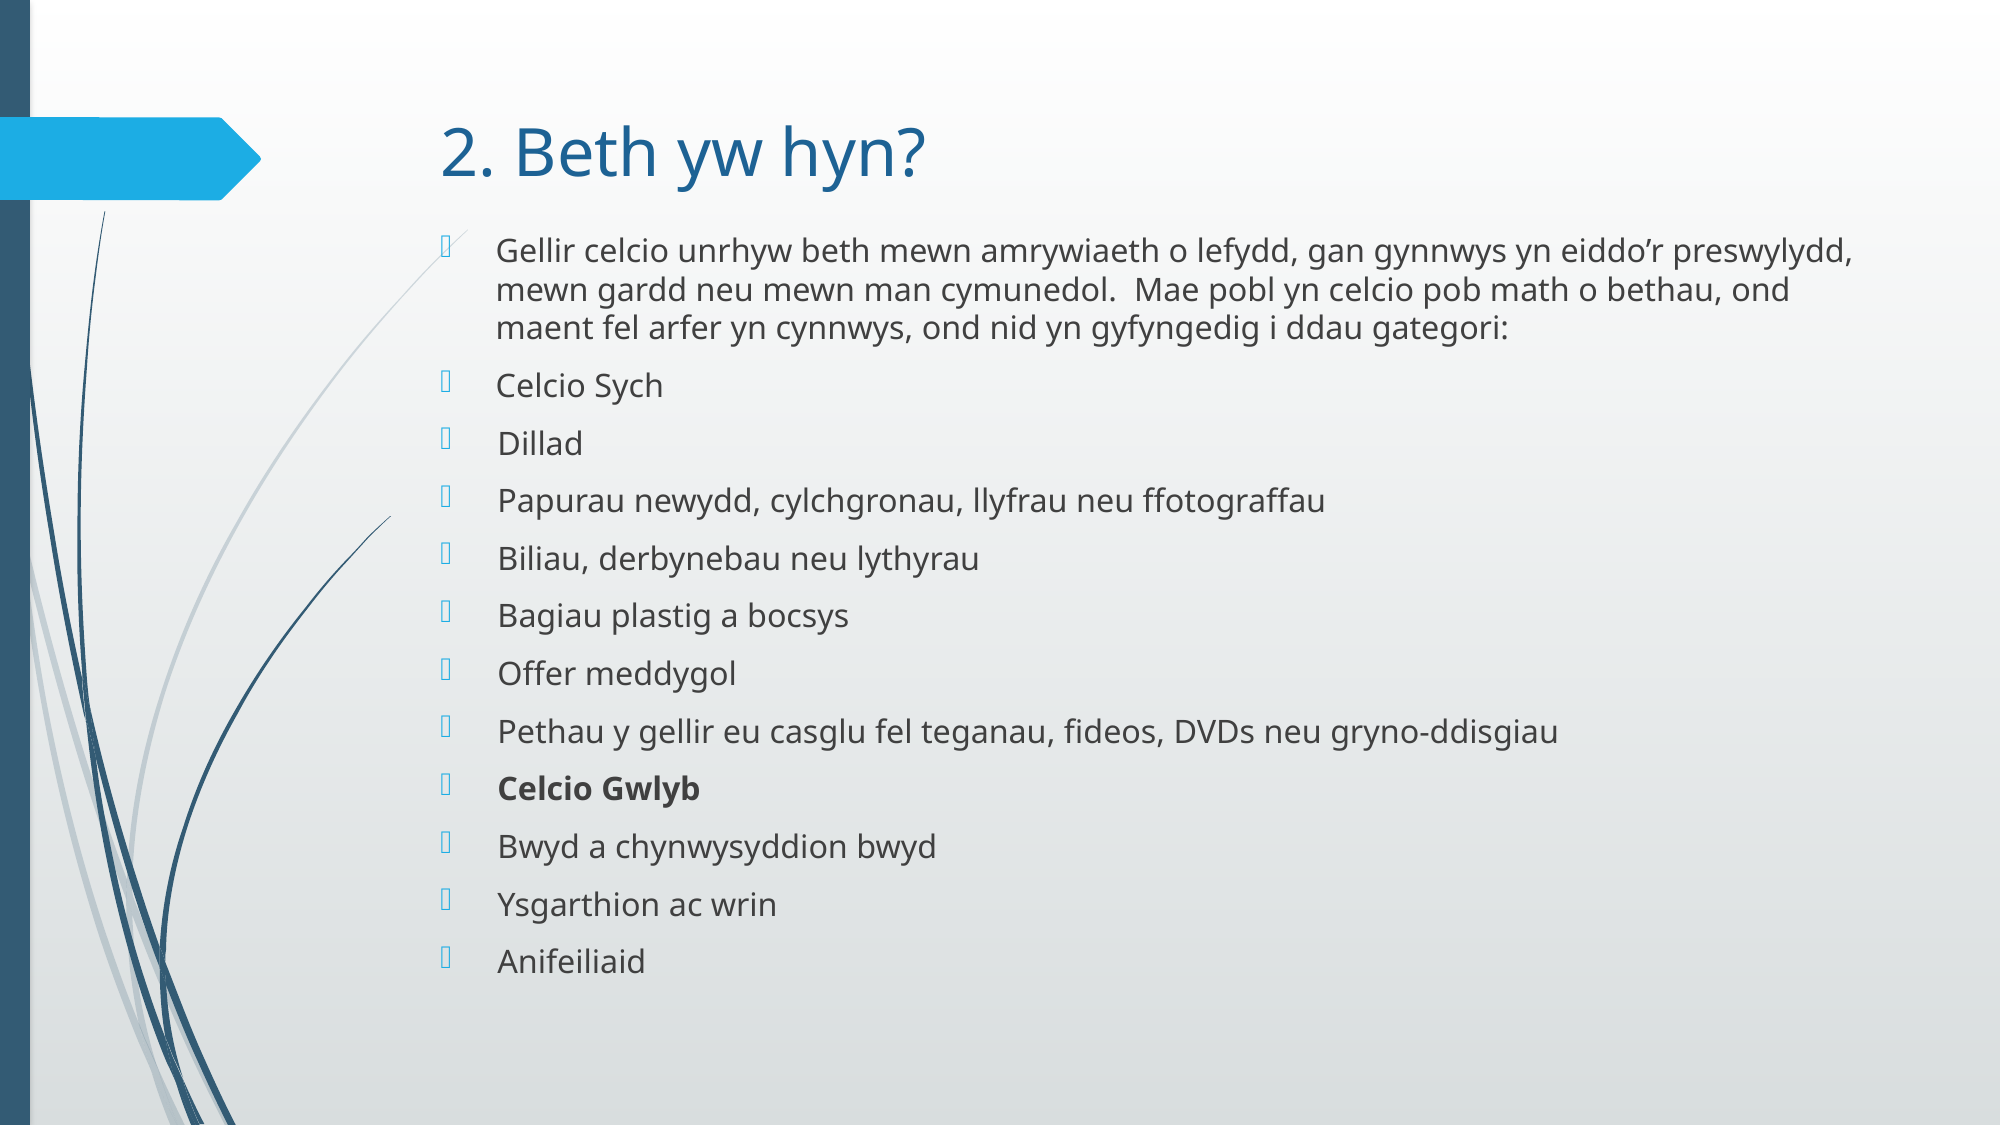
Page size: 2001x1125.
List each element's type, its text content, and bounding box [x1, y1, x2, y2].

list Gellir celcio unrhyw beth mewn amrywiaeth o lefydd, gan gynnwys yn eiddo’r preswylydd, mewn gardd neu mewn man cymunedol. Mae pobl yn celcio pob math o bethau, ond maent fel arfer yn cynnwys, ond nid yn gyfyngedig i ddau gategori: Celcio Sych Dillad Papurau newydd, cylchgronau, llyfrau neu ffotograffau Biliau, derbynebau neu lythyrau Bagiau plastig a bocsys Offer meddygol Pethau y gellir eu casglu fel teganau, fideos, DVDs neu gryno-ddisgiau Celcio Gwlyb Bwyd a chynwysyddion bwyd Ysgarthion ac wrin Anifeiliaid [425, 222, 1888, 995]
title 2. Beth yw hyn? [425, 102, 1888, 222]
